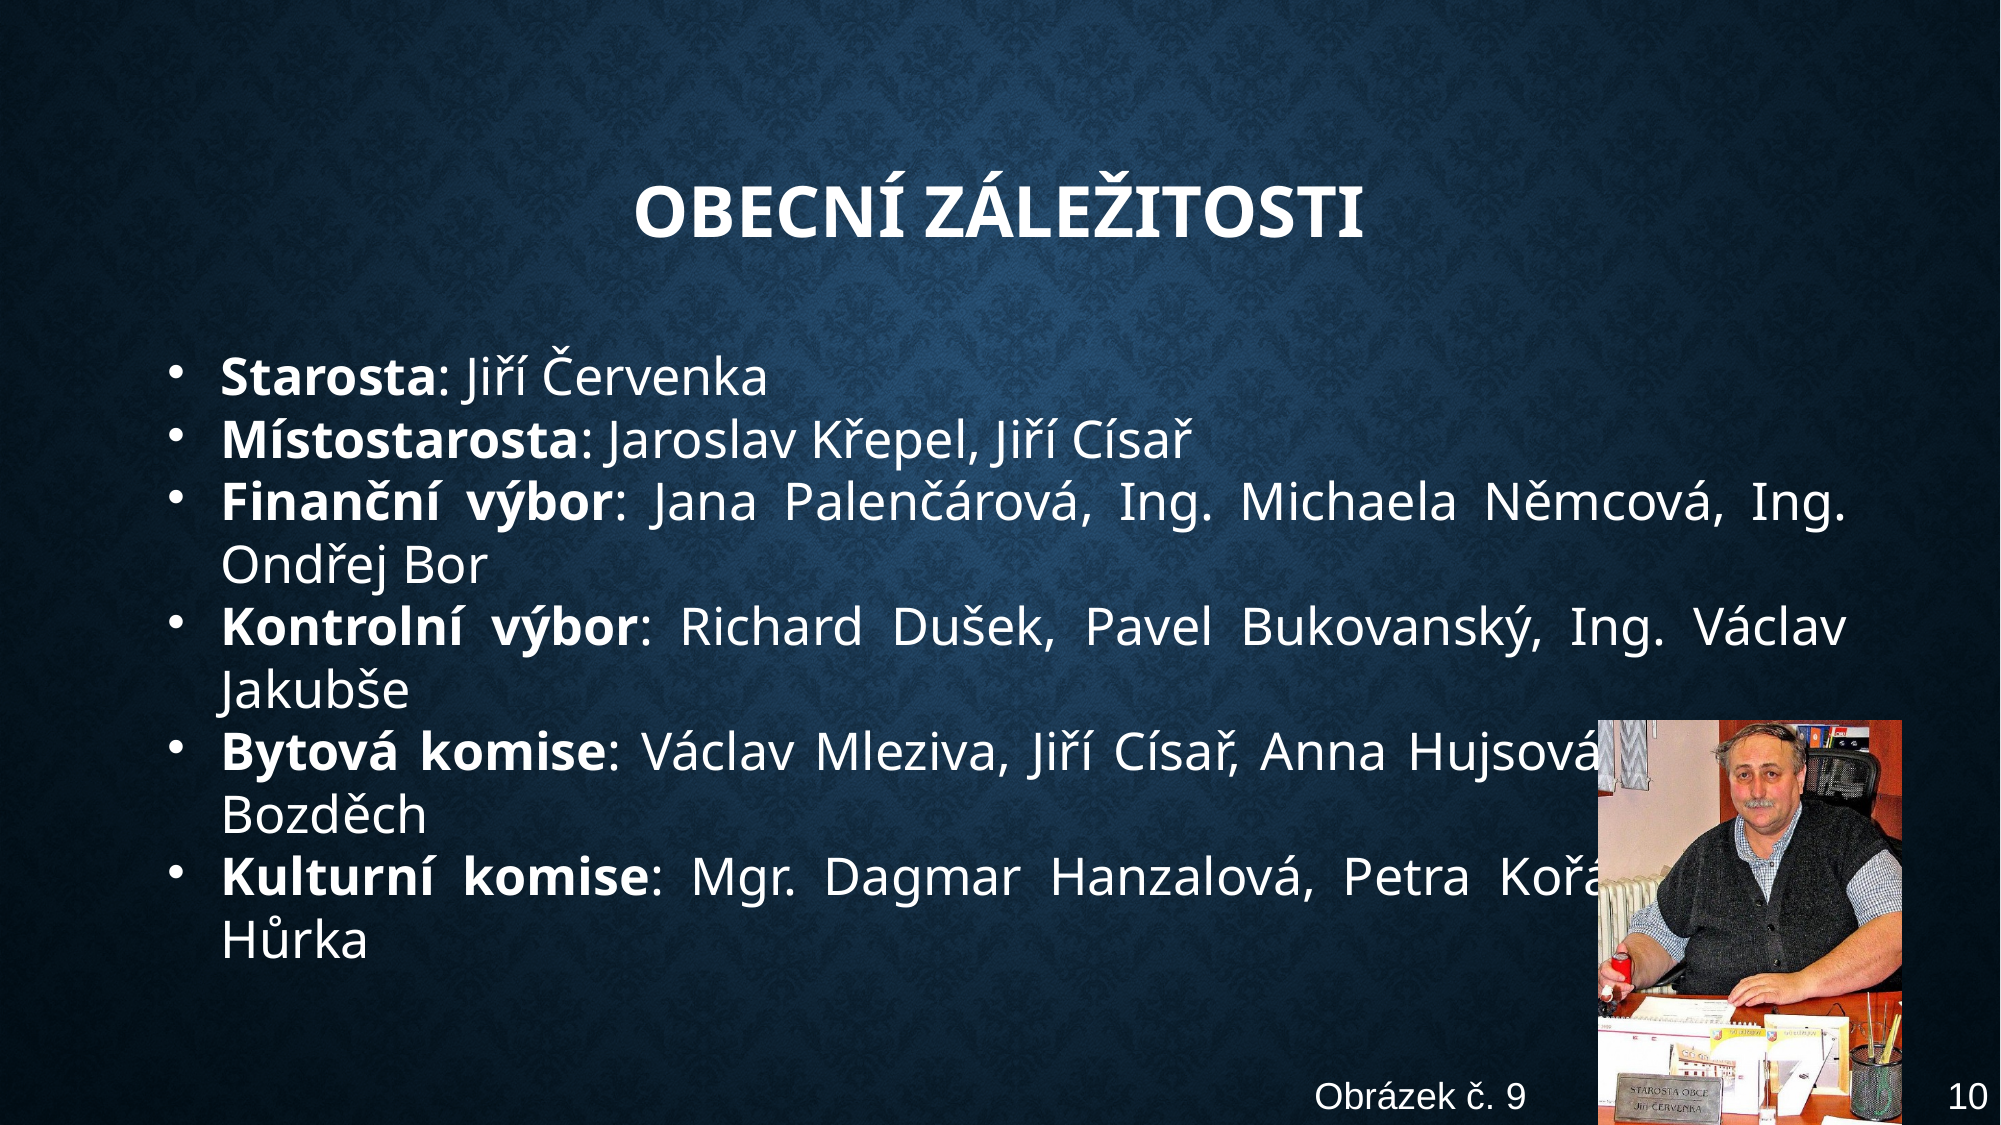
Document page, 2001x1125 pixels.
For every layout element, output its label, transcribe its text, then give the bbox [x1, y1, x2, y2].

text_box Starosta: Jiří Červenka Místostarosta: Jaroslav Křepel, Jiří Císař Finanční výbor: Jana Palenčárová, Ing. Michaela Němcová, Ing. Ondřej Bor Kontrolní výbor: Richard Dušek, Pavel Bukovanský, Ing. Václav Jakubše Bytová komise: Václav Mleziva, Jiří Císař, Anna Hujsová, Bc. Josef Bozděch Kulturní komise: Mgr. Dagmar Hanzalová, Petra Kořánová, Jan Hůrka [149, 343, 1849, 950]
text_box 10 [1932, 1064, 2000, 1125]
text_box OBECNÍ ZÁLEŽITOSTI [149, 99, 1849, 318]
text_box Obrázek č. 9 [1299, 1064, 1568, 1125]
picture [0, 0, 2001, 1125]
